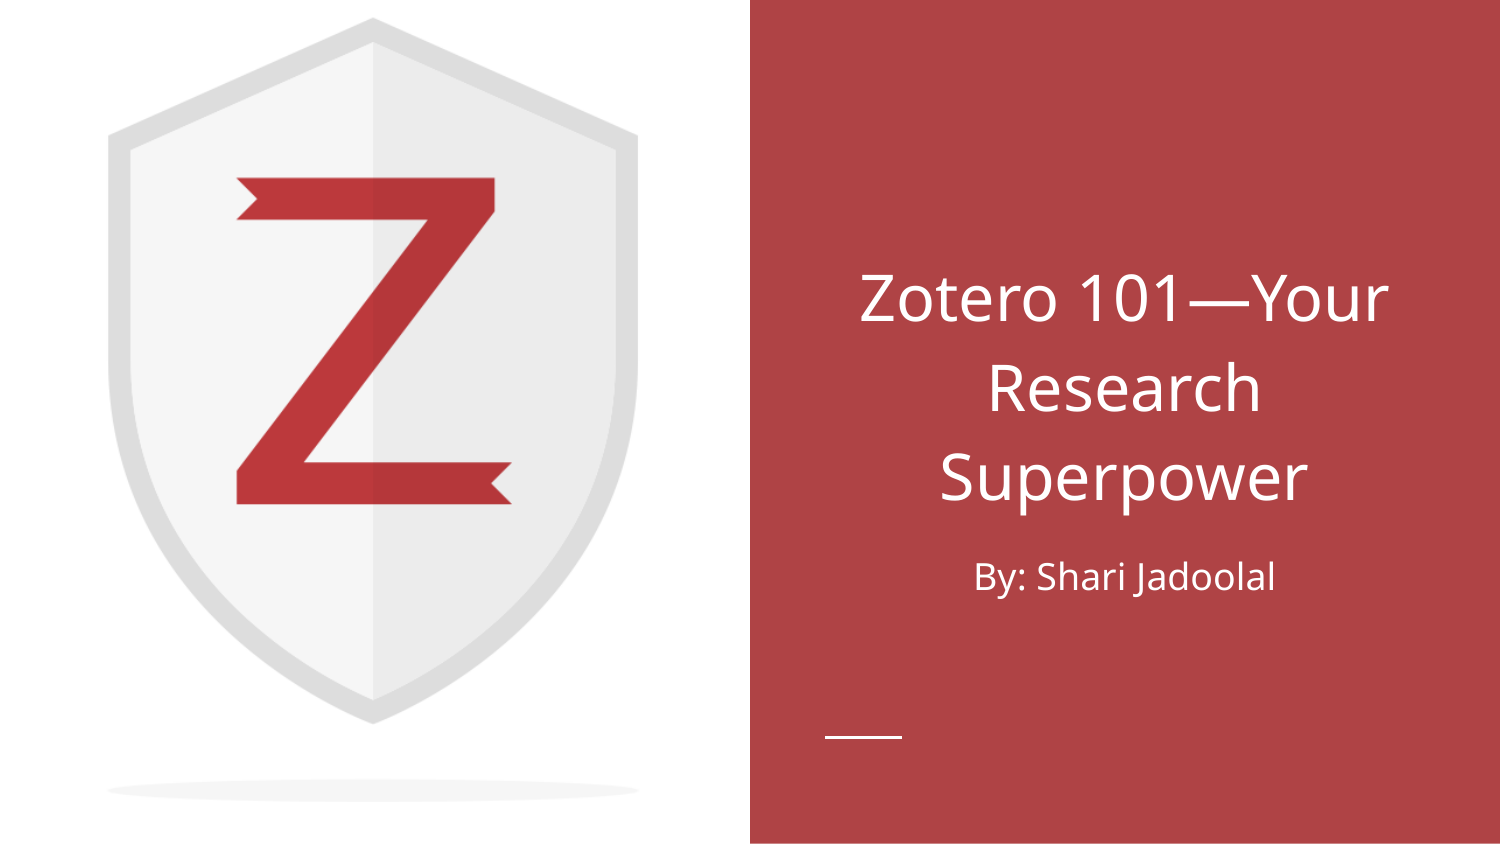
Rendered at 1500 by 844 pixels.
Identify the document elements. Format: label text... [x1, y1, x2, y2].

list Zotero 101—Your Research Superpower By: Shari Jadoolal [810, 118, 1440, 725]
picture [0, 0, 750, 844]
